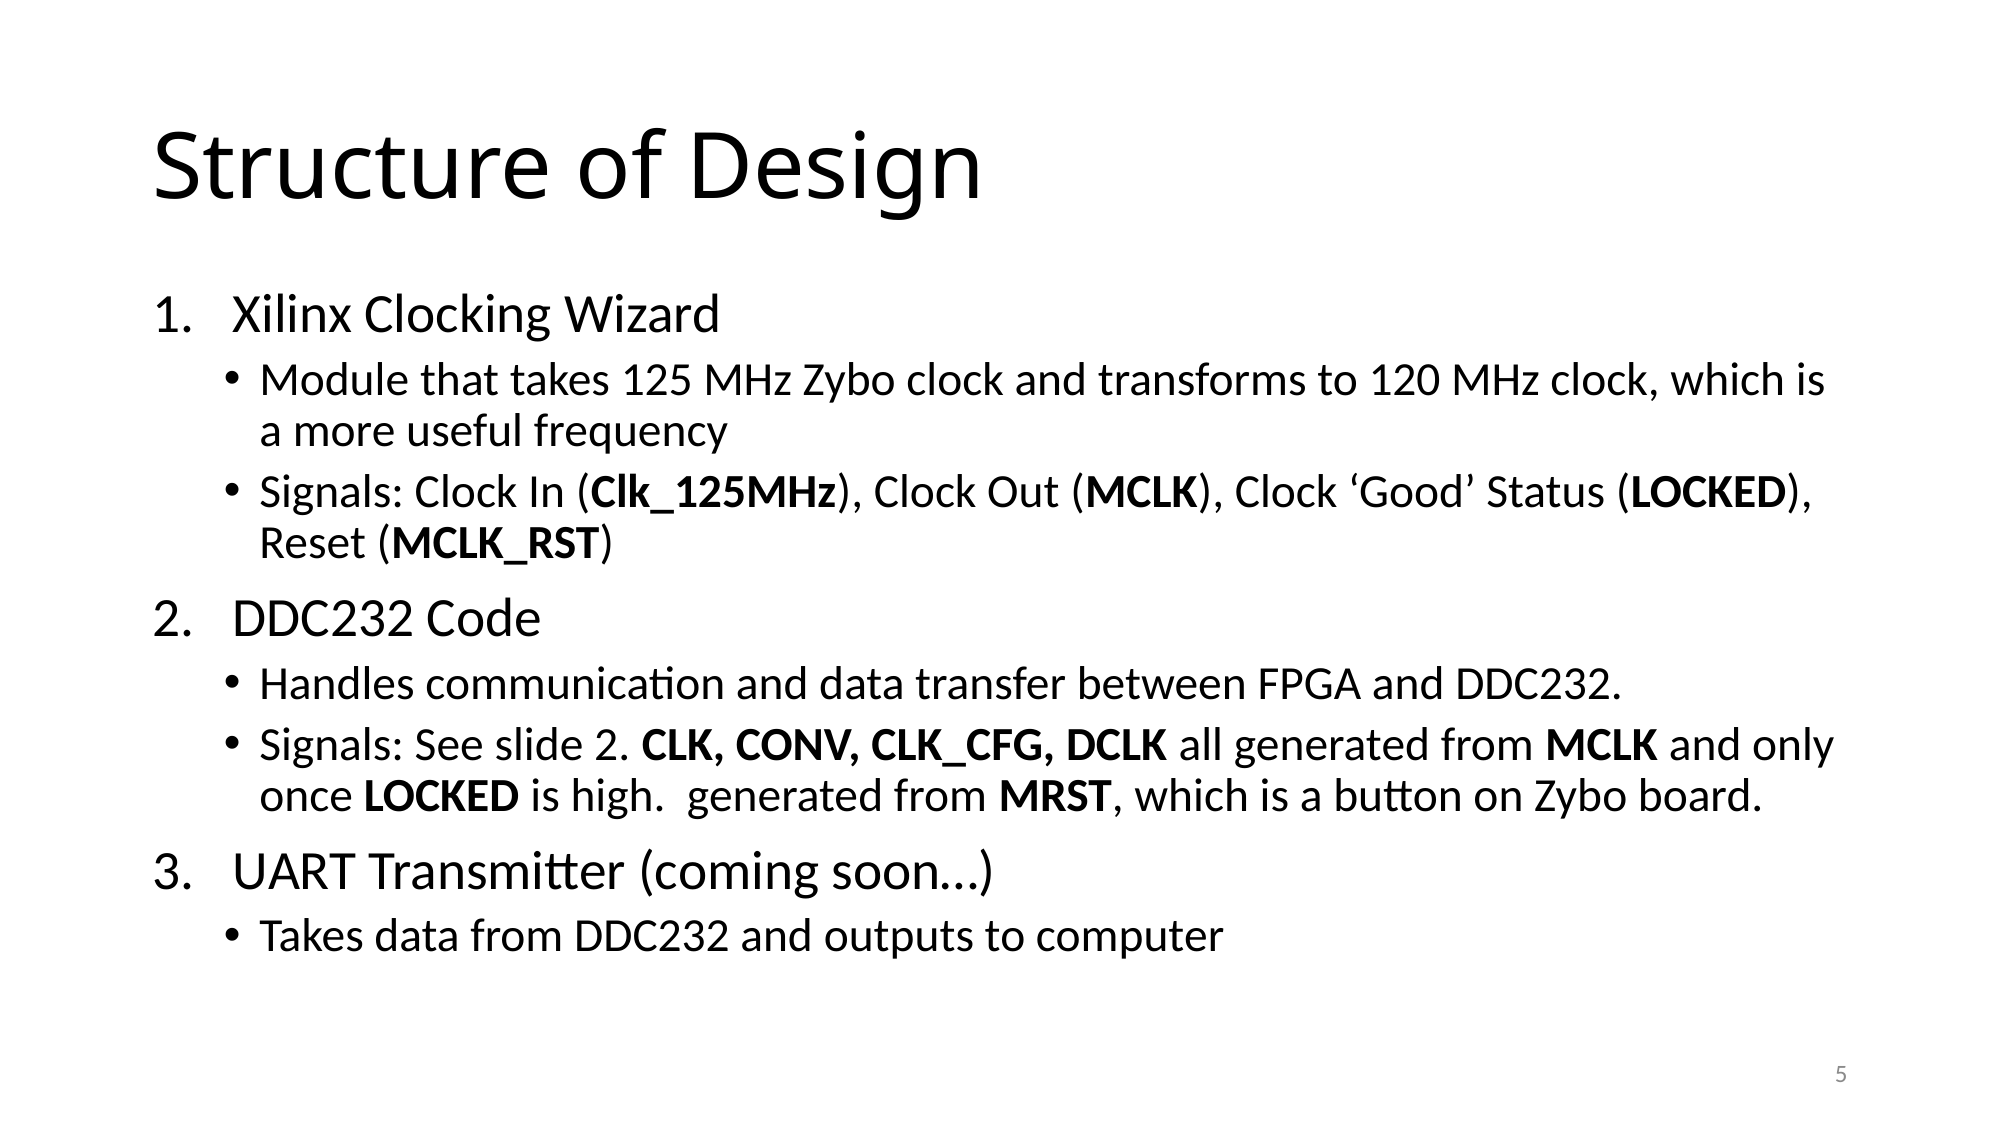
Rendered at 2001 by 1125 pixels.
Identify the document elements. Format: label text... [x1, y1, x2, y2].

slide_number 5 [1412, 1042, 1863, 1103]
title Structure of Design [137, 59, 1863, 278]
